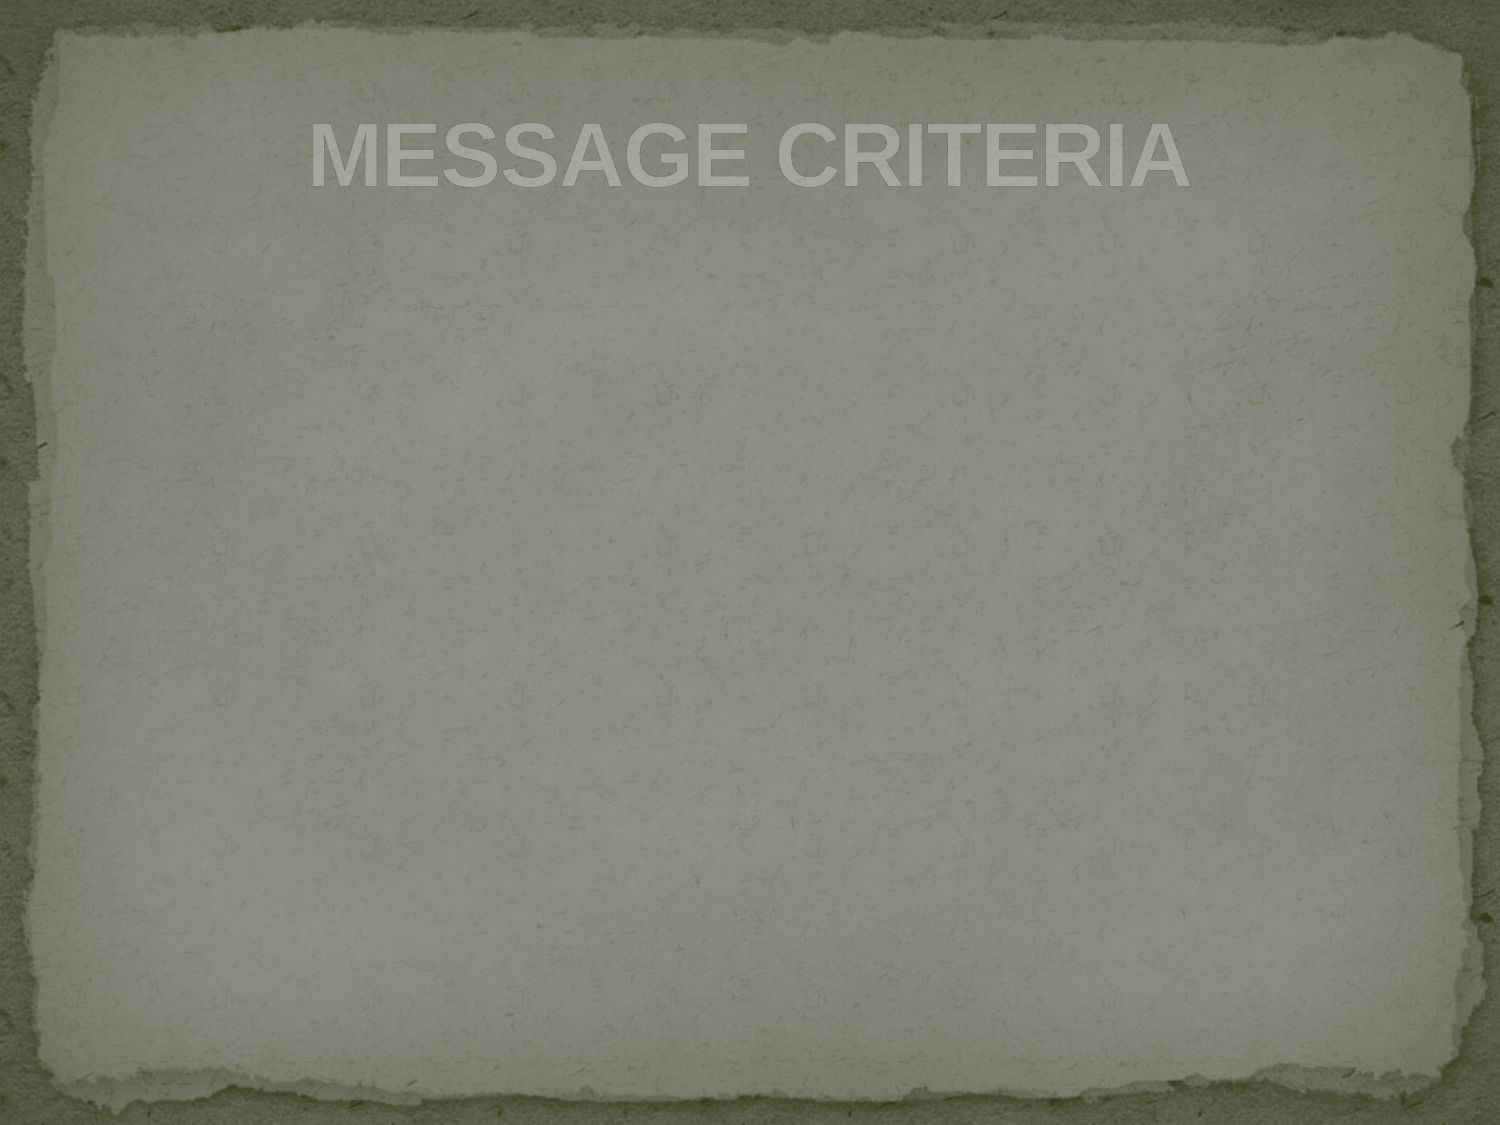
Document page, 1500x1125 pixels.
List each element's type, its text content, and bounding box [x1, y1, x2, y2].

title MESSAGE CRITERIA [74, 9, 1425, 213]
